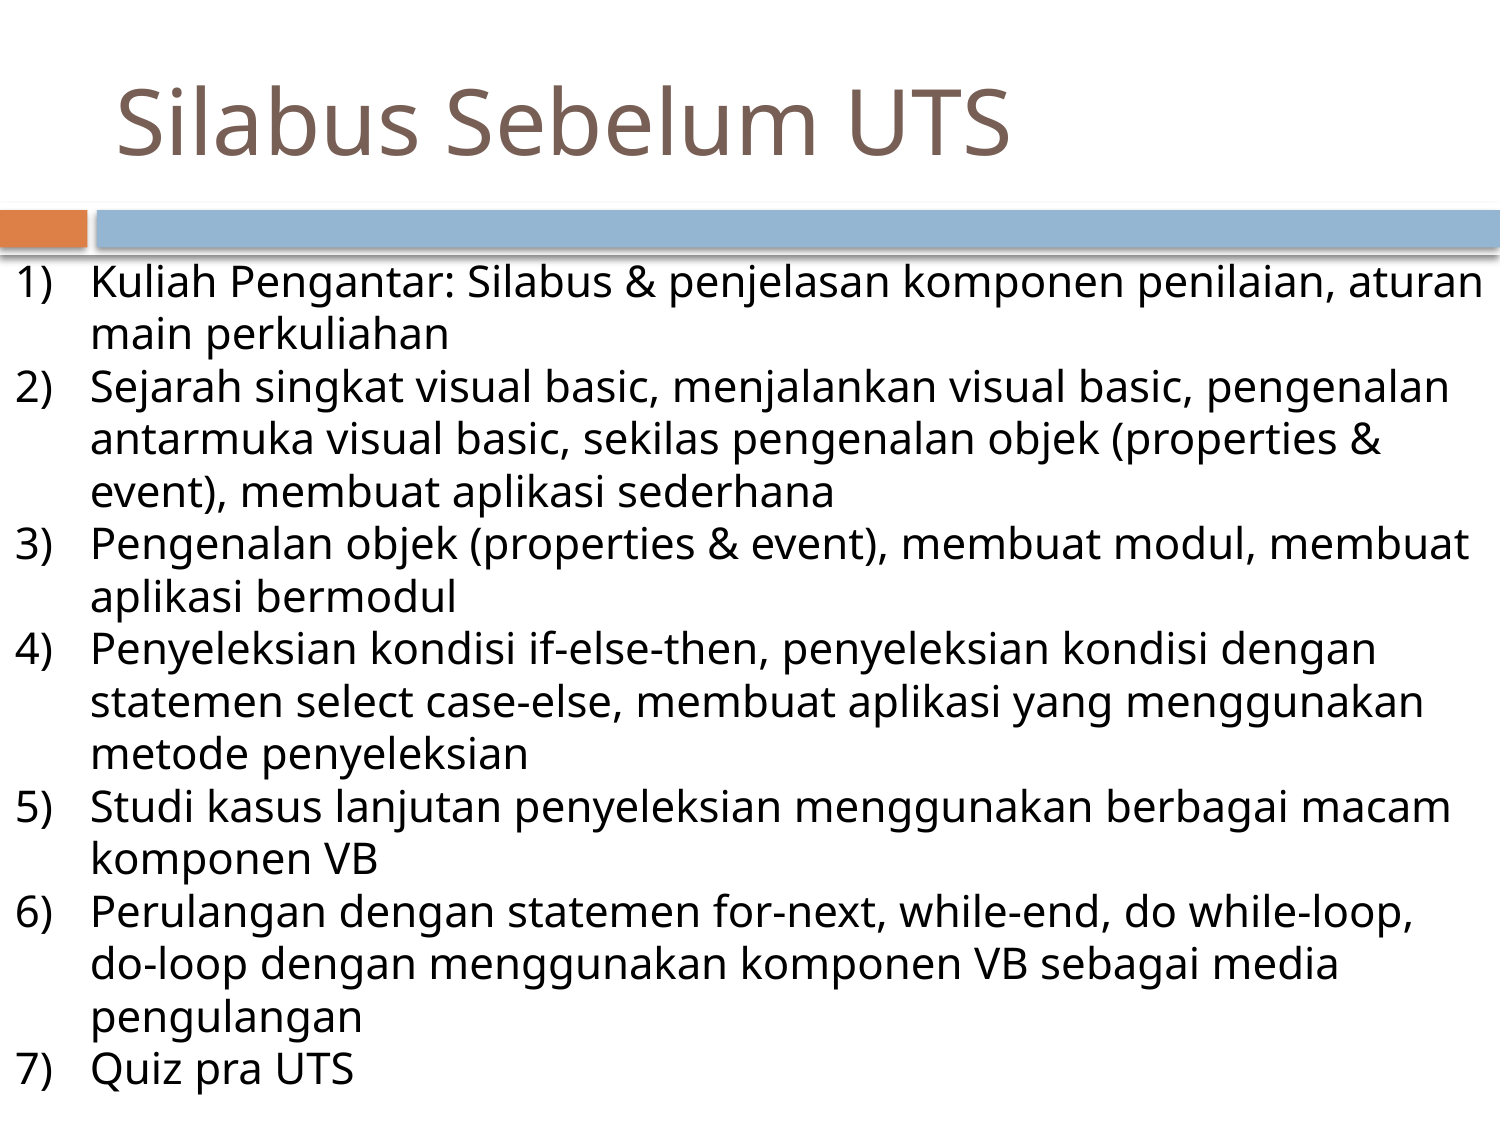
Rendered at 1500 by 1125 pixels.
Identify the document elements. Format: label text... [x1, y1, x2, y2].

title Silabus Sebelum UTS [100, 37, 1438, 200]
text_box Kuliah Pengantar: Silabus & penjelasan komponen penilaian, aturan main perkuliahan Sejarah singkat visual basic, menjalankan visual basic, pengenalan antarmuka visual basic, sekilas pengenalan objek (properties & event), membuat aplikasi sederhana Pengenalan objek (properties & event), membuat modul, membuat aplikasi bermodul Penyeleksian kondisi if-else-then, penyeleksian kondisi dengan statemen select case-else, membuat aplikasi yang menggunakan metode penyeleksian Studi kasus lanjutan penyeleksian menggunakan berbagai macam komponen VB Perulangan dengan statemen for-next, while-end, do while-loop, do-loop dengan menggunakan komponen VB sebagai media pengulangan Quiz pra UTS [0, 246, 1500, 1101]
